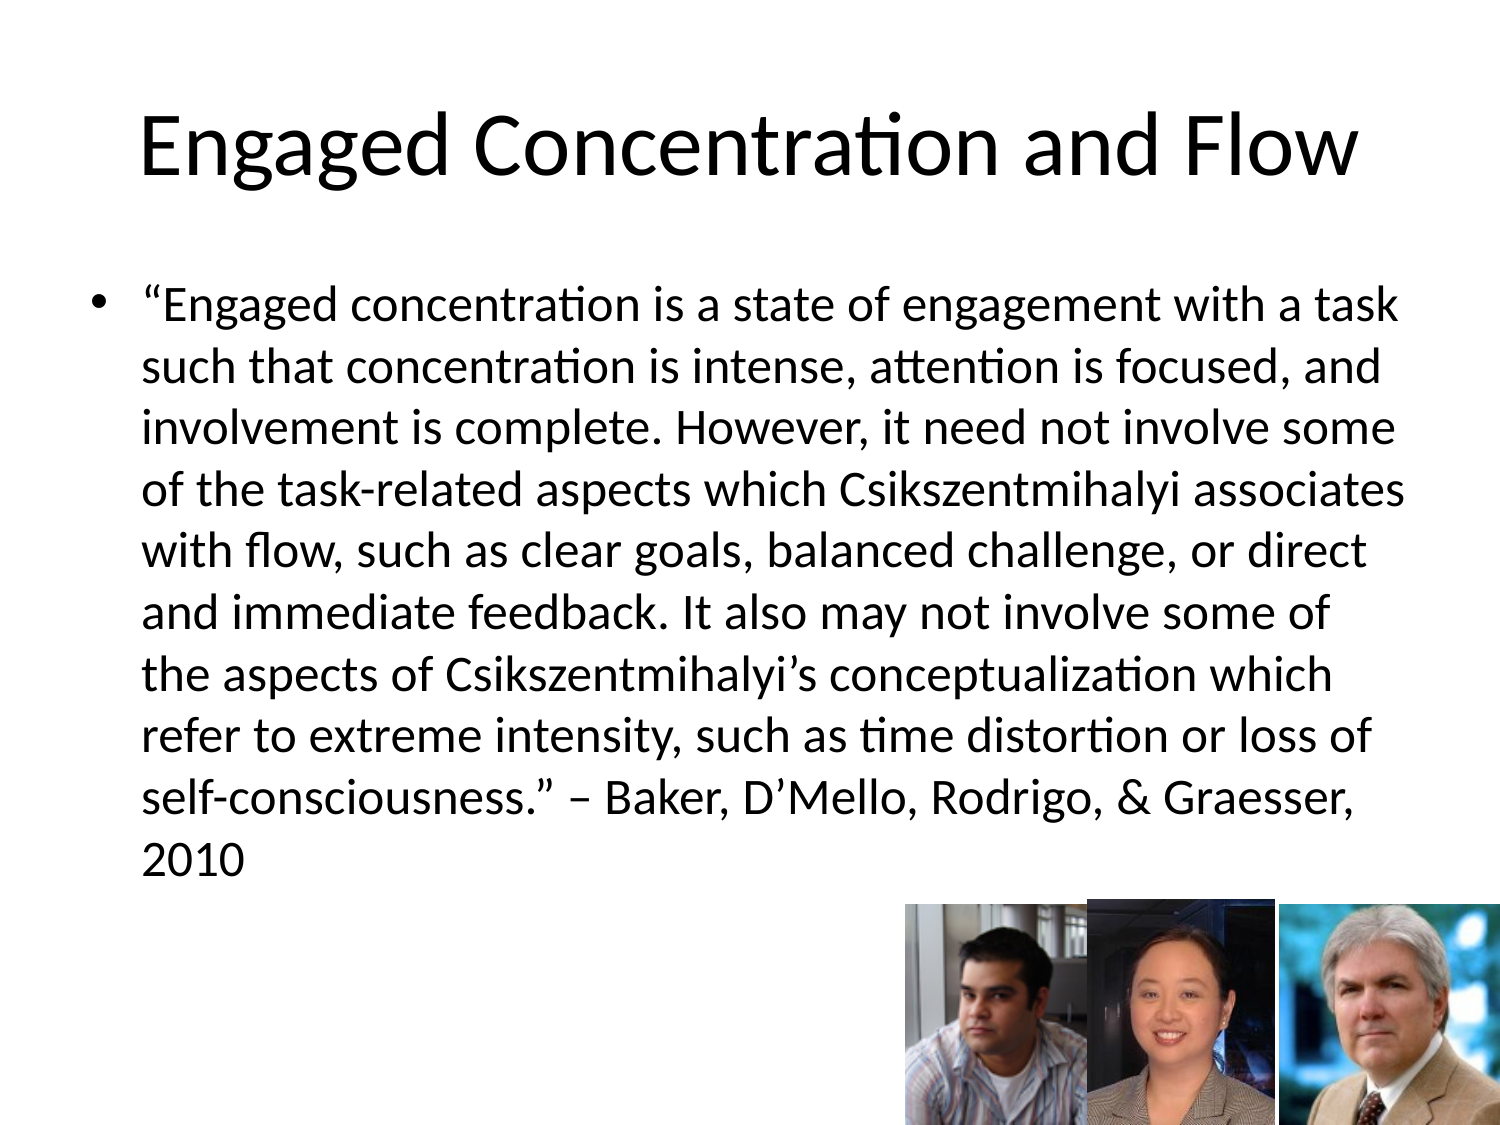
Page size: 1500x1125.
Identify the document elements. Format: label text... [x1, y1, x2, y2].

picture [904, 899, 1276, 1125]
picture [1279, 904, 1500, 1125]
list “Engaged concentration is a state of engagement with a task such that concentration is intense, attention is focused, and involvement is complete. However, it need not involve some of the task-related aspects which Csikszentmihalyi associates with flow, such as clear goals, balanced challenge, or direct and immediate feedback. It also may not involve some of the aspects of Csikszentmihalyi’s conceptualization which refer to extreme intensity, such as time distortion or loss of self-consciousness.” – Baker, D’Mello, Rodrigo, & Graesser, 2010 [75, 262, 1425, 900]
title Engaged Concentration and Flow [75, 45, 1425, 233]
